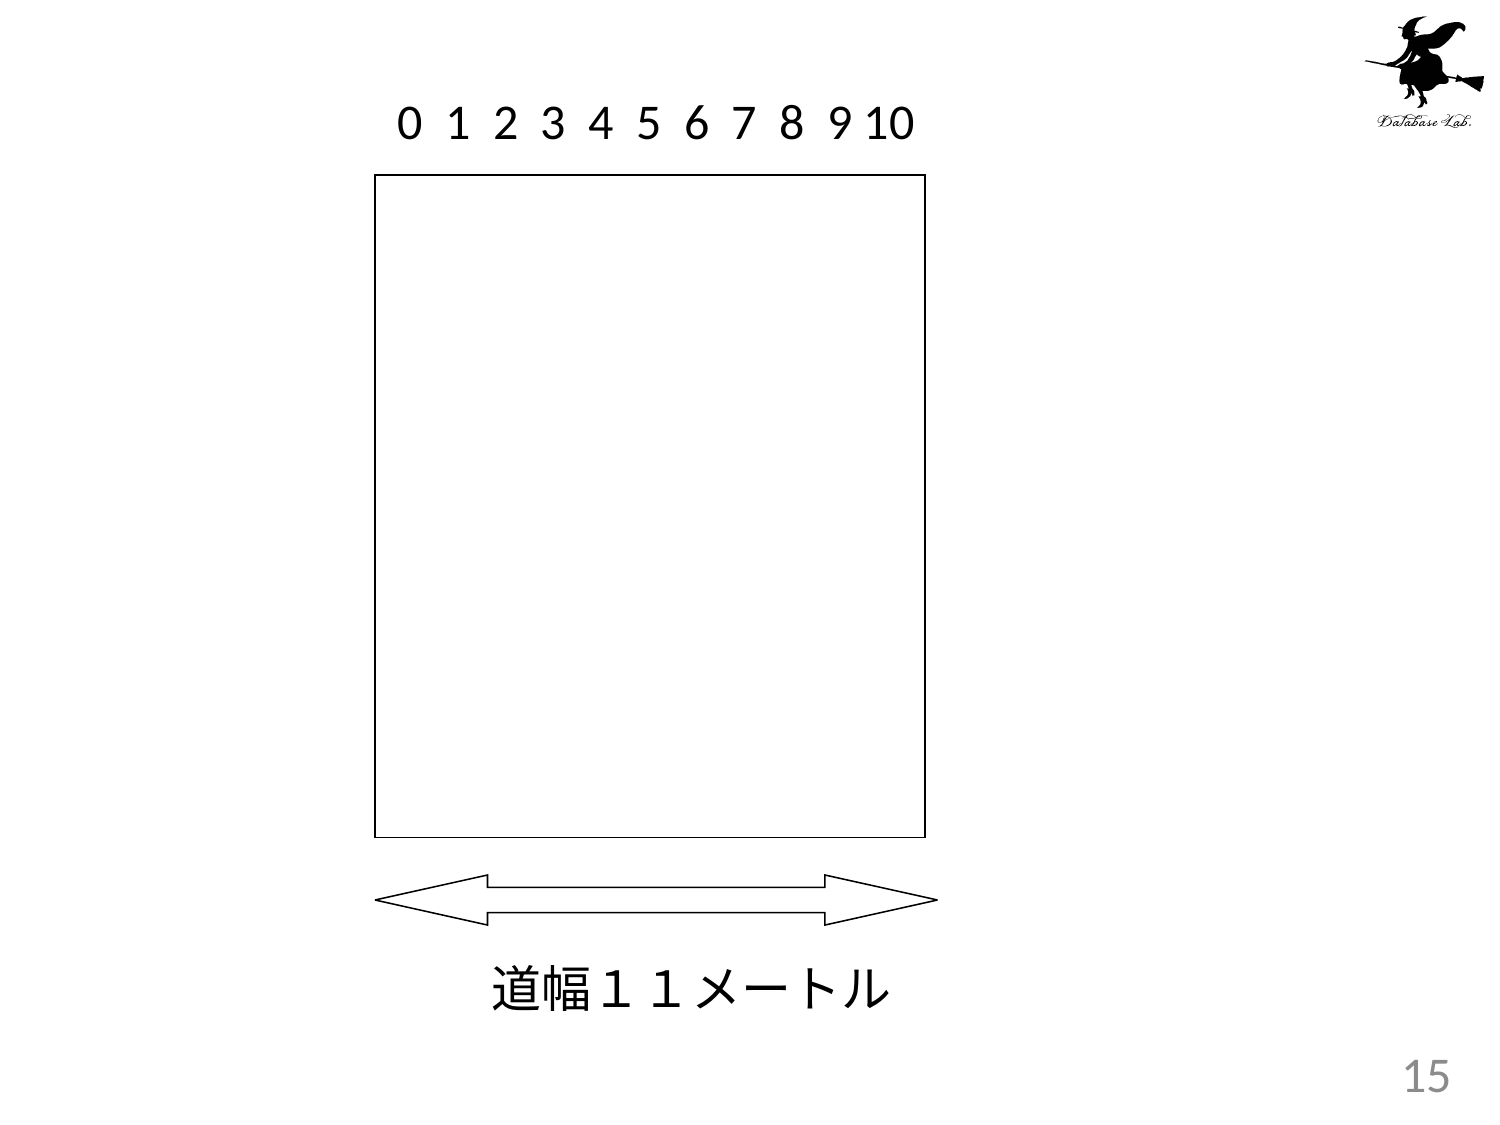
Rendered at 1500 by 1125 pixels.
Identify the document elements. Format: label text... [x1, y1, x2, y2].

slide_number 15 [1129, 1042, 1467, 1103]
picture [1362, 14, 1486, 130]
text_box [375, 875, 938, 926]
text_box 0 1 2 3 4 5 6 7 8 9 10 [382, 81, 930, 157]
text_box [375, 174, 925, 838]
text_box 道幅１１メートル [477, 949, 907, 1025]
